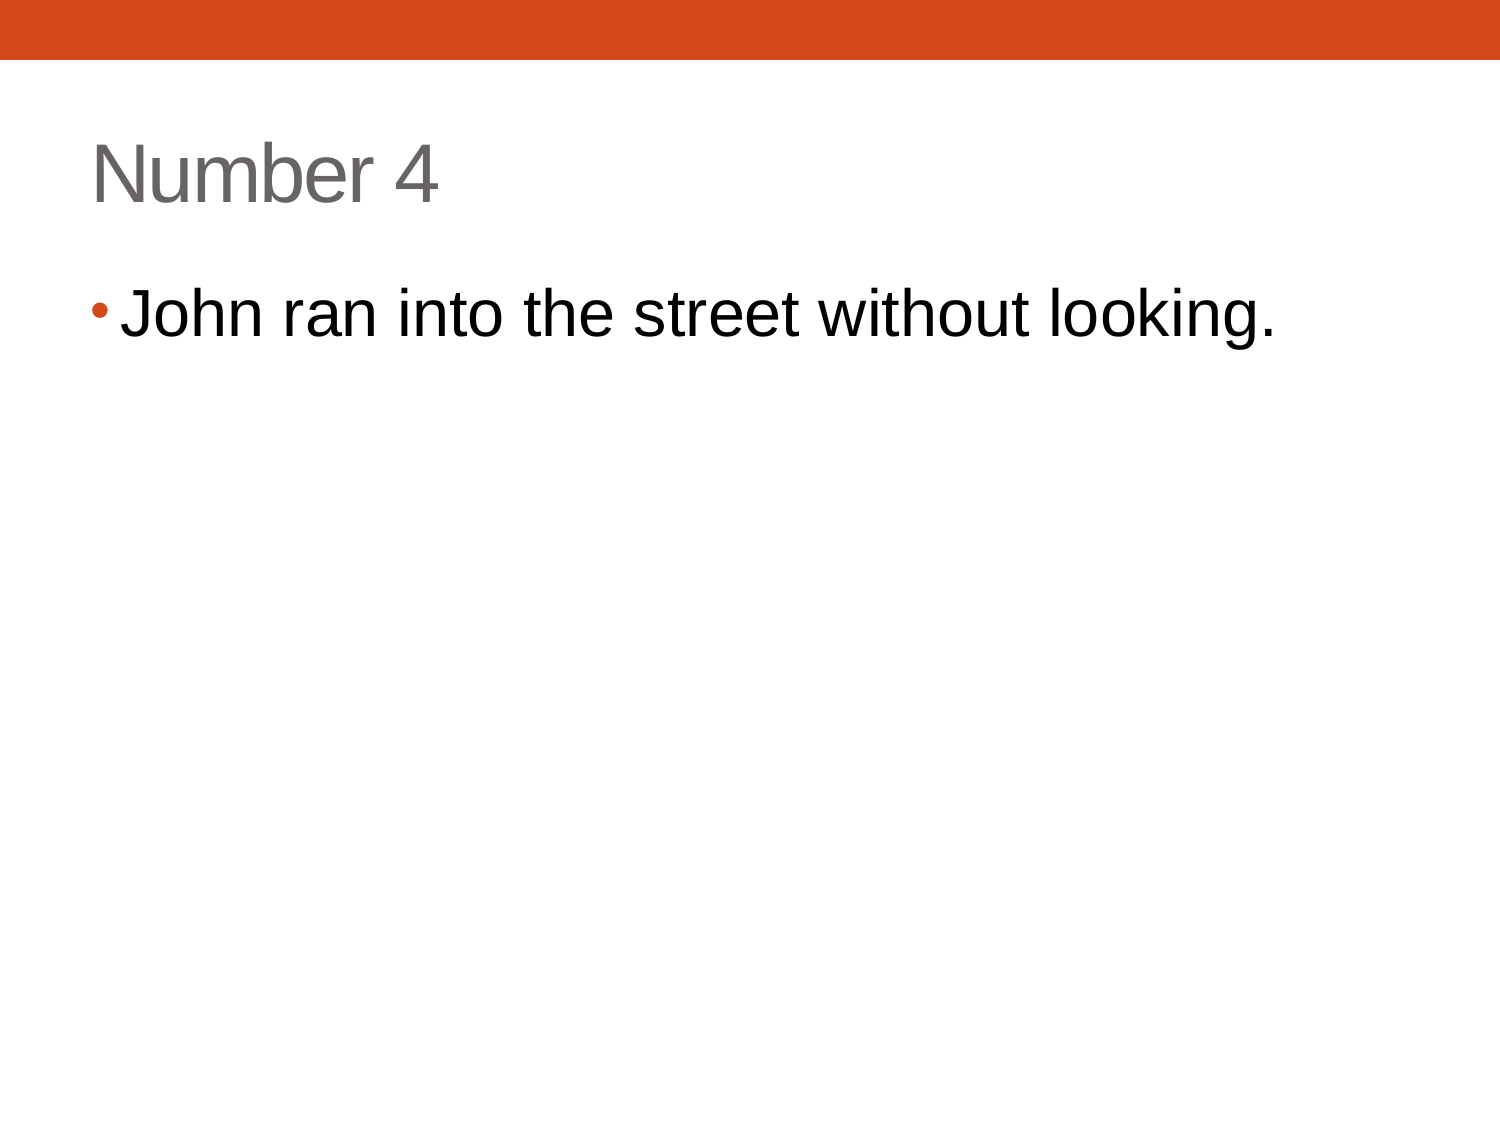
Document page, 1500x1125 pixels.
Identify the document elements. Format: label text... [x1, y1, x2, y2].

title Number 4 [75, 87, 1425, 250]
list John ran into the street without looking. [75, 262, 1425, 1063]
